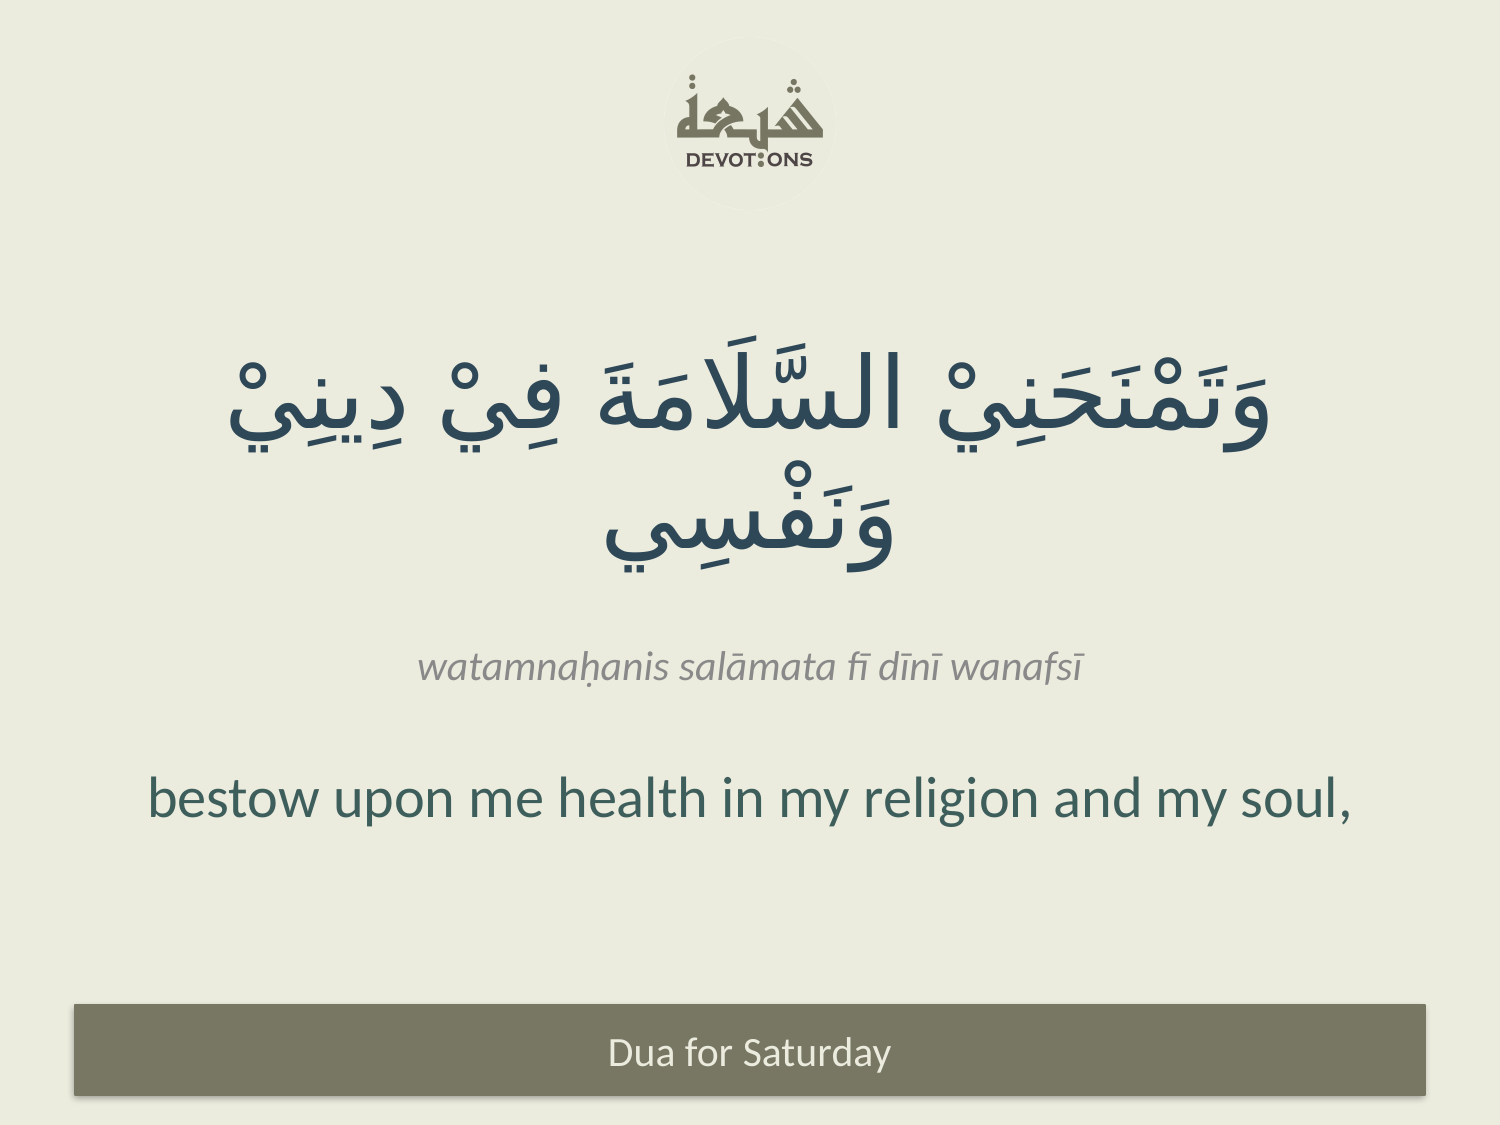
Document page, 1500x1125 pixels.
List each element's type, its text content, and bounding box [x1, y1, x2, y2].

text_box [74, 1004, 1426, 1096]
text_box Dua for Saturday [593, 1017, 907, 1083]
picture [656, 29, 844, 218]
text_box وَتَمْنَحَنِيْ السَّلَامَةَ فِيْ دِينِيْ وَنَفْسِي watamnaḥanis salāmata fī dīnī wanafsī bestow upon me health in my religion and my soul, [74, 321, 1425, 836]
